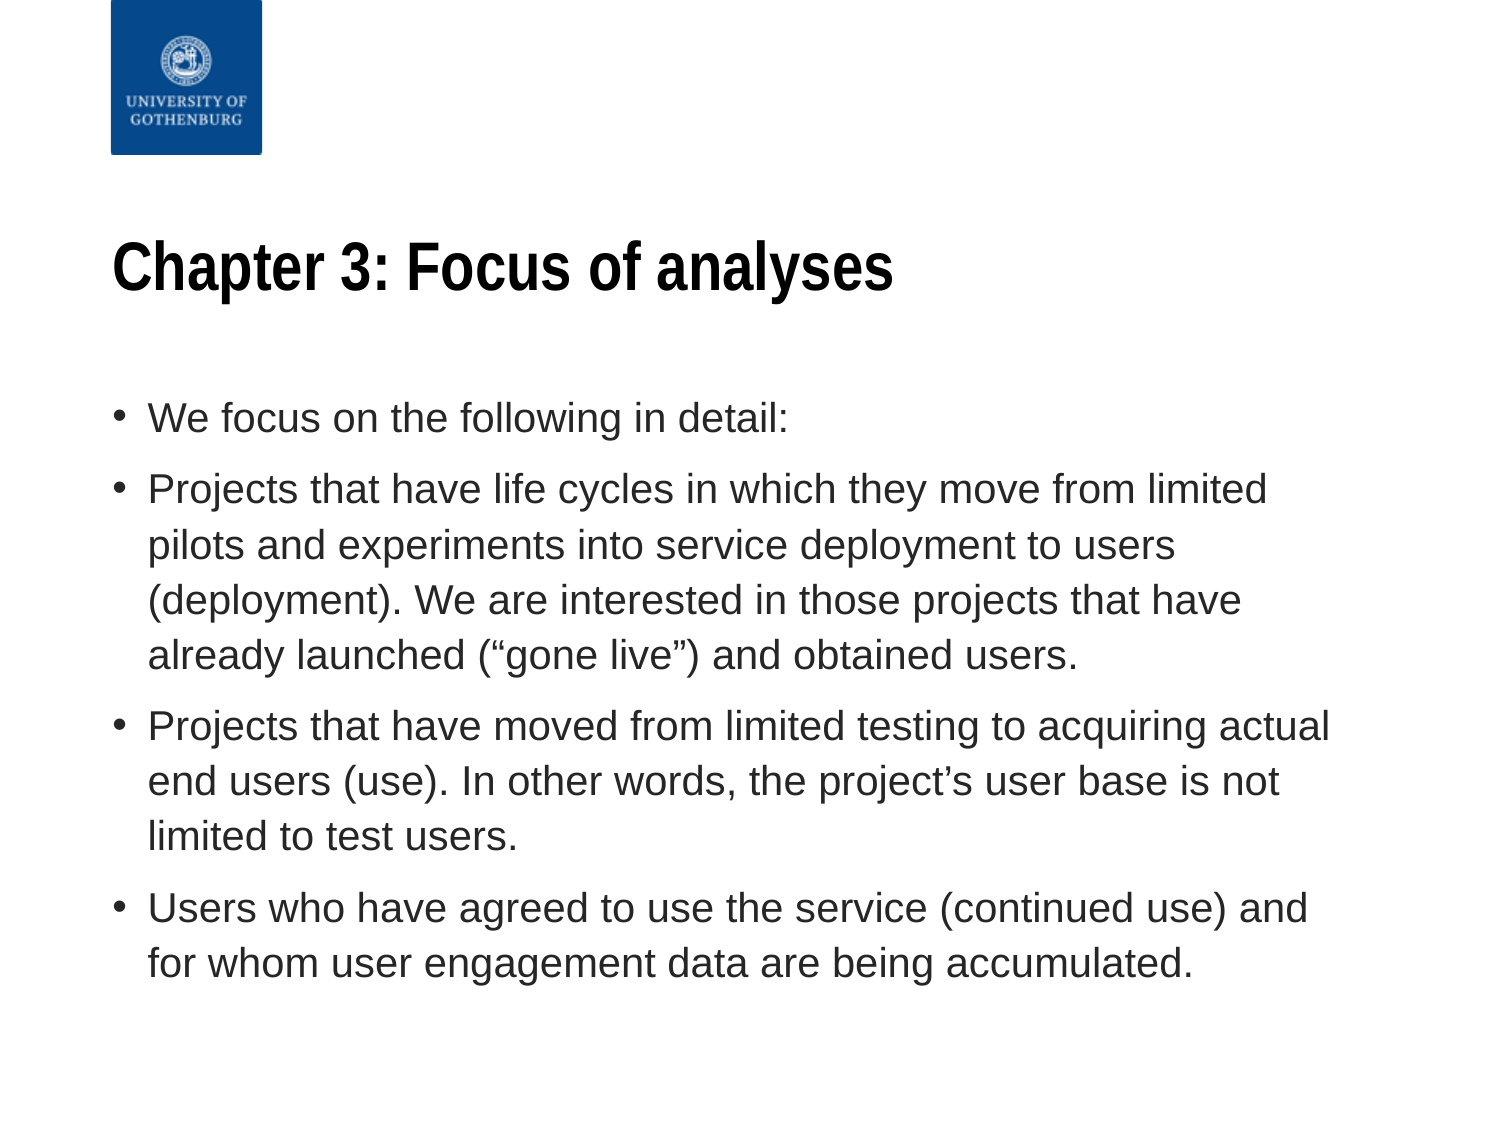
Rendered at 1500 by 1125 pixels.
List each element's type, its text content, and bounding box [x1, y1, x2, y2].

title Chapter 3: Focus of analyses [112, 231, 1412, 362]
list We focus on the following in detail: Projects that have life cycles in which they move from limited pilots and experiments into service deployment to users (deployment). We are interested in those projects that have already launched (“gone live”) and obtained users. Projects that have moved from limited testing to acquiring actual end users (use). In other words, the project’s user base is not limited to test users. Users who have agreed to use the service (continued use) and for whom user engagement data are being accumulated. [112, 385, 1341, 1012]
picture [110, 0, 263, 155]
